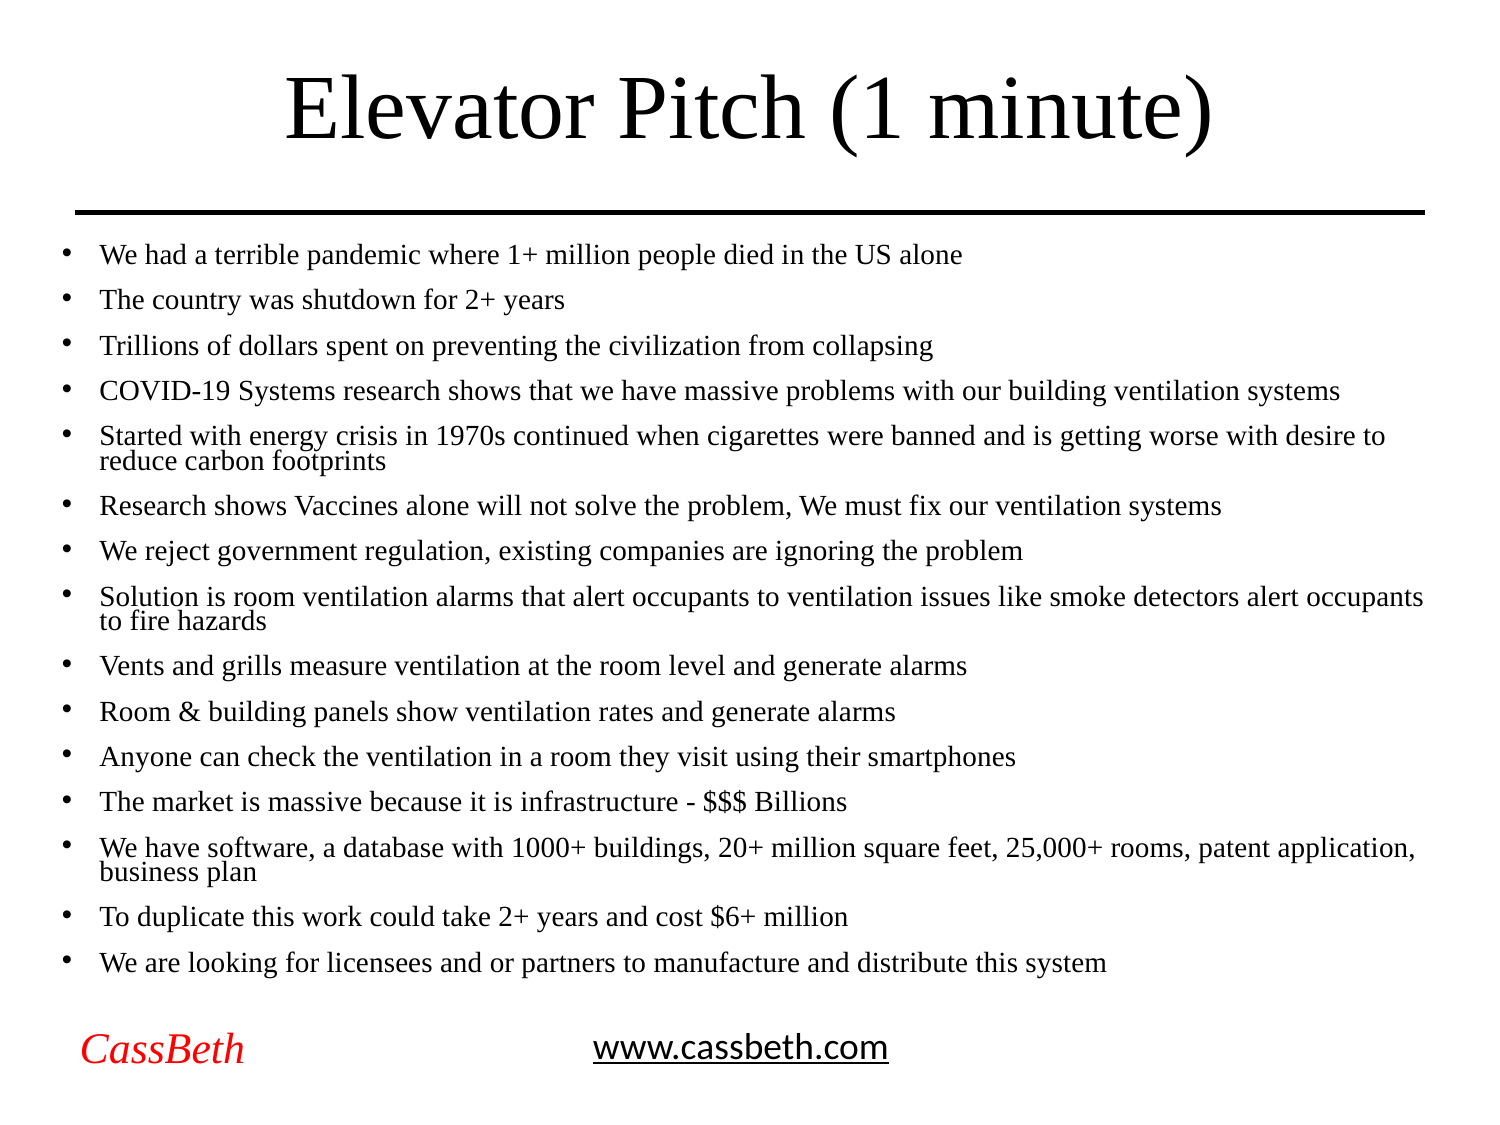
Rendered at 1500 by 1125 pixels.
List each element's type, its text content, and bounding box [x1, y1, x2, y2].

list We had a terrible pandemic where 1+ million people died in the US alone The country was shutdown for 2+ years Trillions of dollars spent on preventing the civilization from collapsing COVID-19 Systems research shows that we have massive problems with our building ventilation systems Started with energy crisis in 1970s continued when cigarettes were banned and is getting worse with desire to reduce carbon footprints Research shows Vaccines alone will not solve the problem, We must fix our ventilation systems We reject government regulation, existing companies are ignoring the problem Solution is room ventilation alarms that alert occupants to ventilation issues like smoke detectors alert occupants to fire hazards Vents and grills measure ventilation at the room level and generate alarms Room & building panels show ventilation rates and generate alarms Anyone can check the ventilation in a room they visit using their smartphones The market is massive because it is infrastructure - $$$ Billions We have software, a database with 1000+ buildings, 20+ million square feet, 25,000+ rooms, patent application, business plan To duplicate this work could take 2+ years and cost $6+ million We are looking for licensees and or partners to manufacture and distribute this system [46, 237, 1454, 975]
text_box www.cassbeth.com [0, 1014, 1491, 1075]
title Elevator Pitch (1 minute) [103, 0, 1397, 218]
